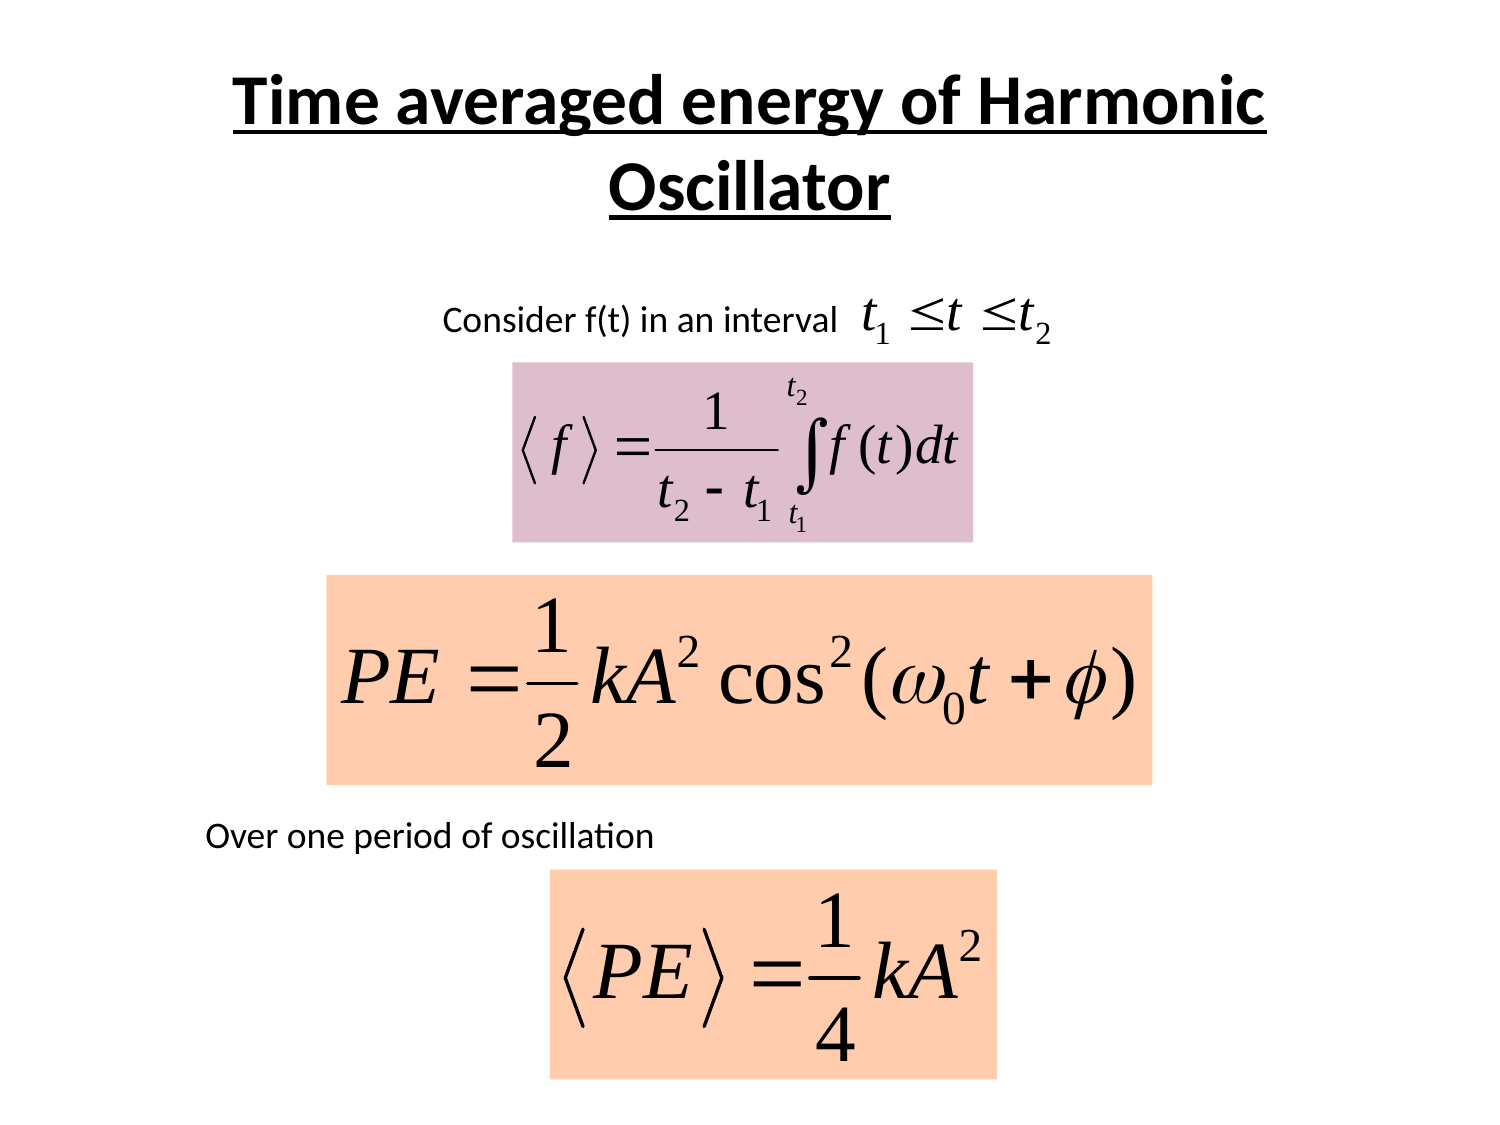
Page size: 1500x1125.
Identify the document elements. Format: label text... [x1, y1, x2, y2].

title Time averaged energy of Harmonic Oscillator [75, 45, 1425, 233]
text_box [512, 362, 974, 543]
text_box Over one period of oscillation [190, 803, 671, 864]
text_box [854, 274, 1063, 359]
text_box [325, 574, 1153, 786]
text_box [549, 869, 998, 1080]
text_box Consider f(t) in an interval [427, 287, 849, 348]
